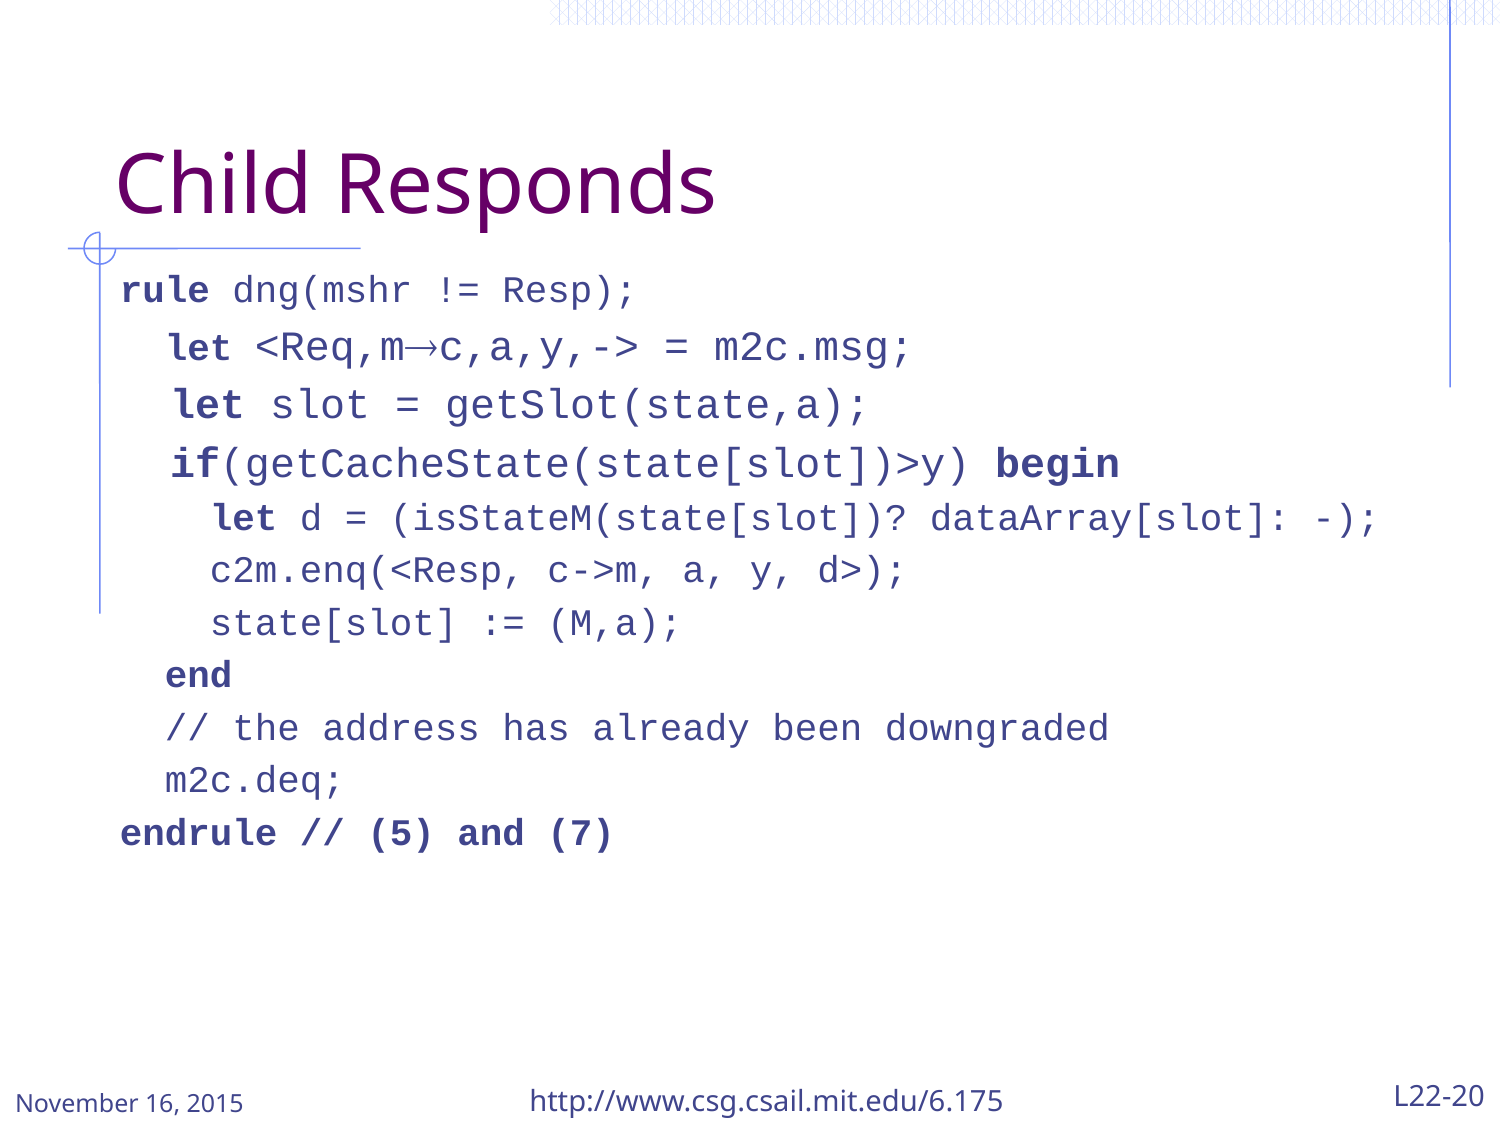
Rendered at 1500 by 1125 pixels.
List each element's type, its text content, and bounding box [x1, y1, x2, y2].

title Child Responds [99, 49, 1376, 238]
footer http://www.csg.csail.mit.edu/6.175 [508, 1049, 1026, 1125]
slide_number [0, 1049, 313, 1125]
text_box rule dng(mshr != Resp); let <Req,mc,a,y,-> = m2c.msg; let slot = getSlot(state,a); if(getCacheState(state[slot])>y) begin let d = (isStateM(state[slot])? dataArray[slot]: -); c2m.enq(<Resp, c->m, a, y, d>); state[slot] := (M,a); end // the address has already been downgraded m2c.deq; endrule // (5) and (7) [104, 257, 1462, 797]
slide_number L22-20 [1187, 1049, 1500, 1125]
